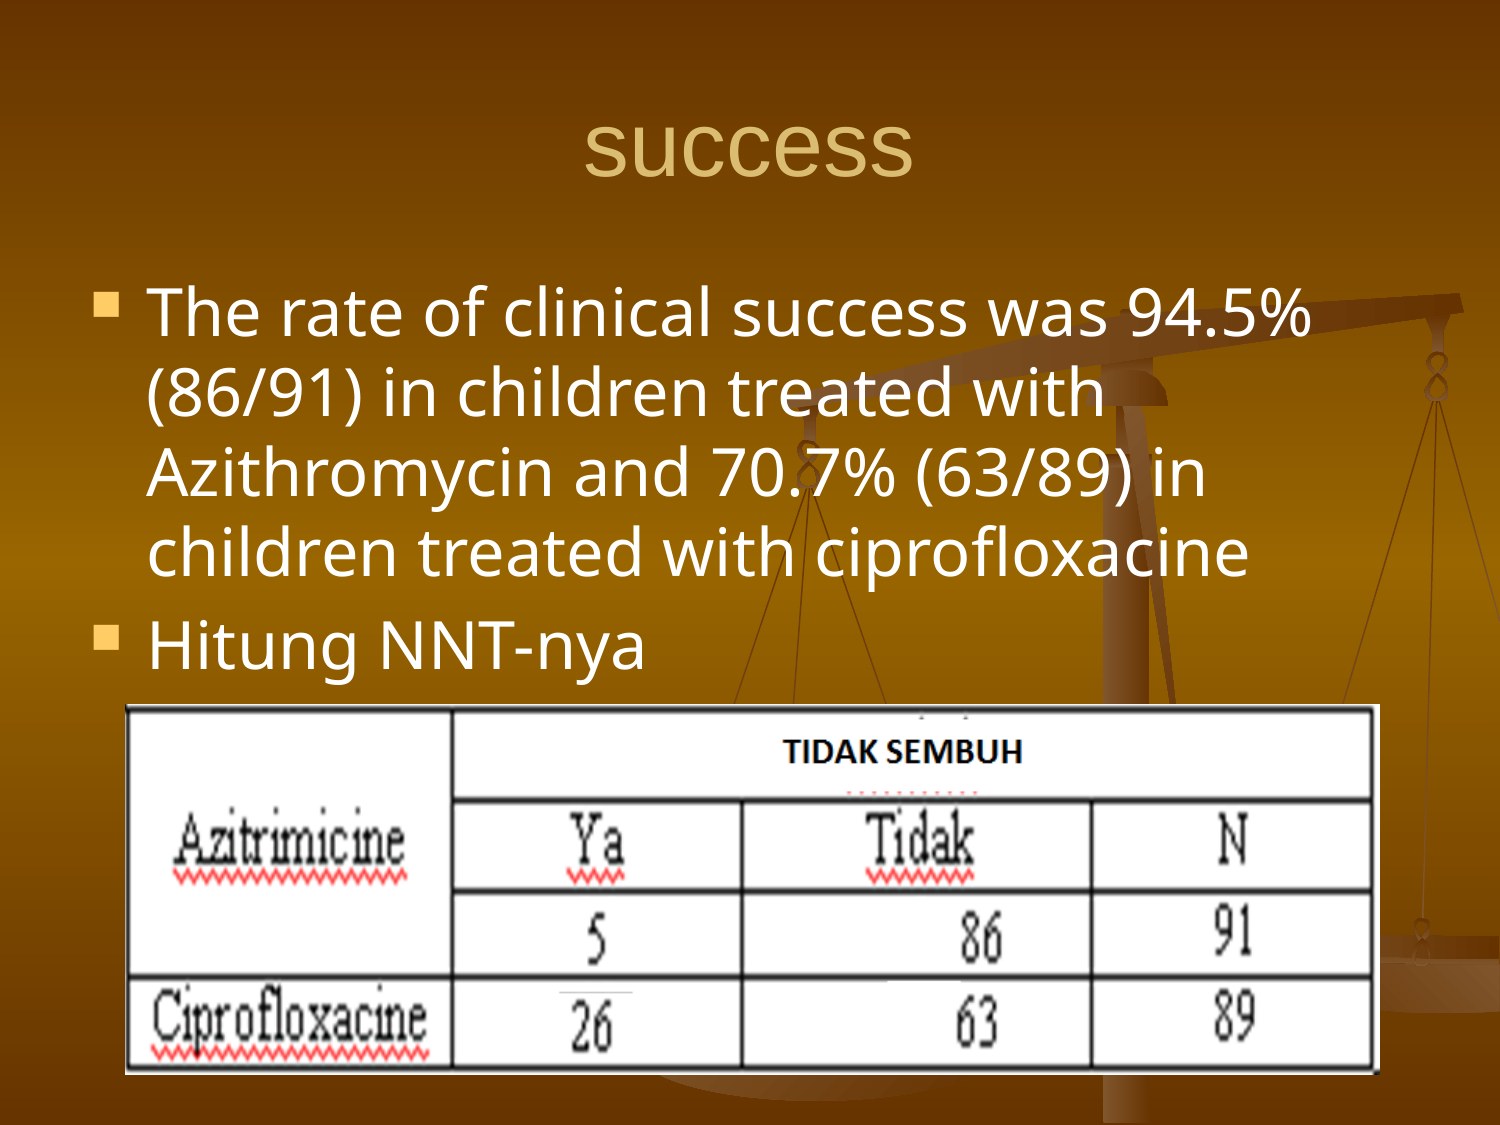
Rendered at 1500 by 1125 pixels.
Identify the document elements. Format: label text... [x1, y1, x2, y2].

title success [74, 45, 1426, 234]
picture [124, 704, 1380, 1076]
list The rate of clinical success was 94.5% (86/91) in children treated with Azithromycin and 70.7% (63/89) in children treated with ciprofloxacine Hitung NNT-nya [74, 262, 1426, 1006]
